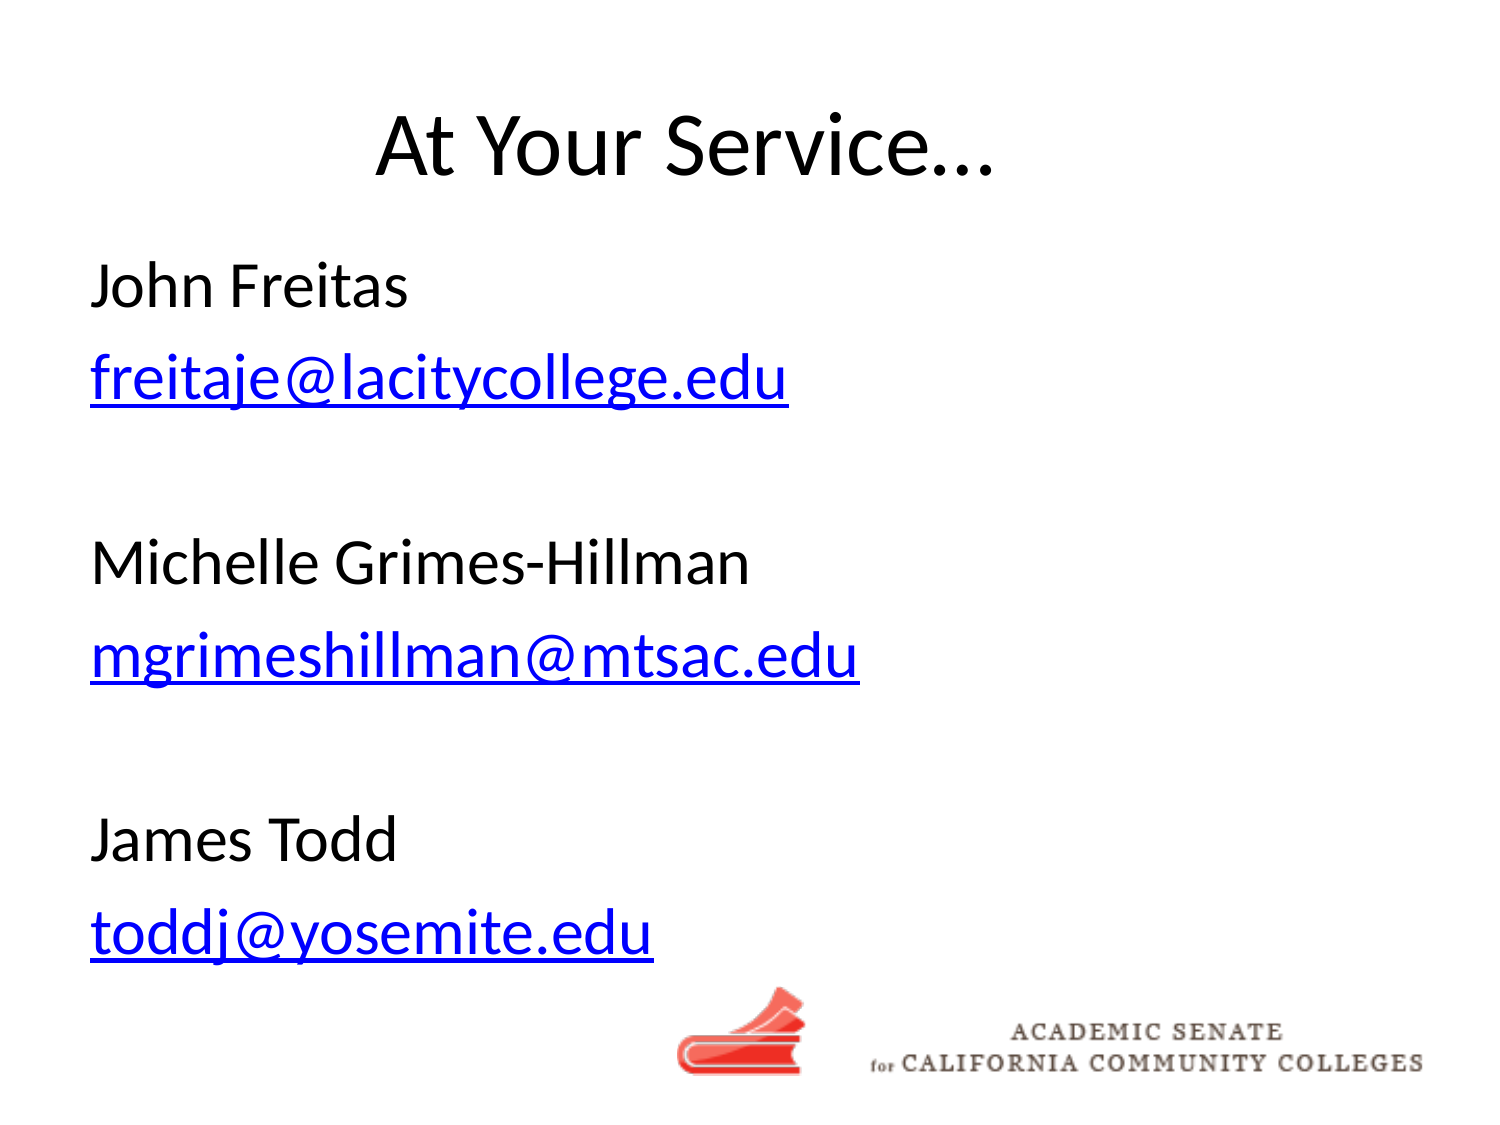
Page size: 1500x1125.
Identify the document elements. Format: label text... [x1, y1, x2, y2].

picture [676, 986, 1426, 1077]
title At Your Service… [75, 45, 1425, 233]
list John Freitas freitaje@lacitycollege.edu Michelle Grimes-Hillman mgrimeshillman@mtsac.edu James Todd toddj@yosemite.edu [75, 234, 1425, 977]
